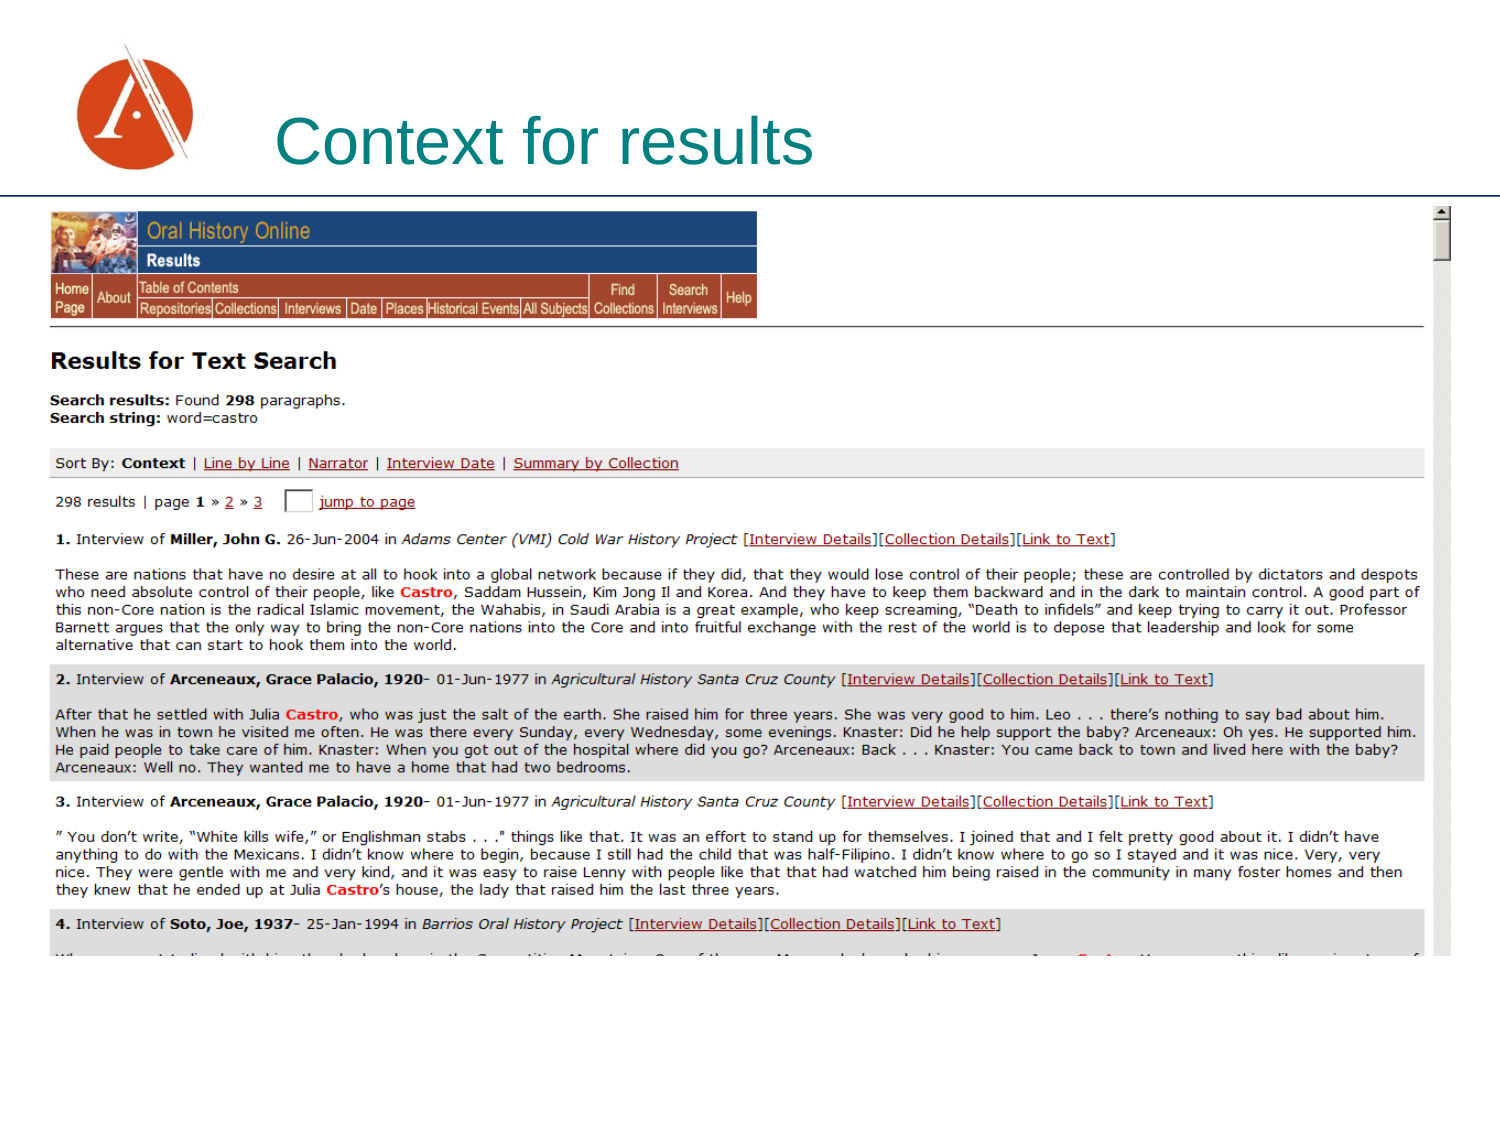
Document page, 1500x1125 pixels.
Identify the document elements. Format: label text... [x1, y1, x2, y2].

picture [65, 39, 207, 174]
picture [41, 206, 1452, 957]
title Context for results [258, 100, 1360, 176]
